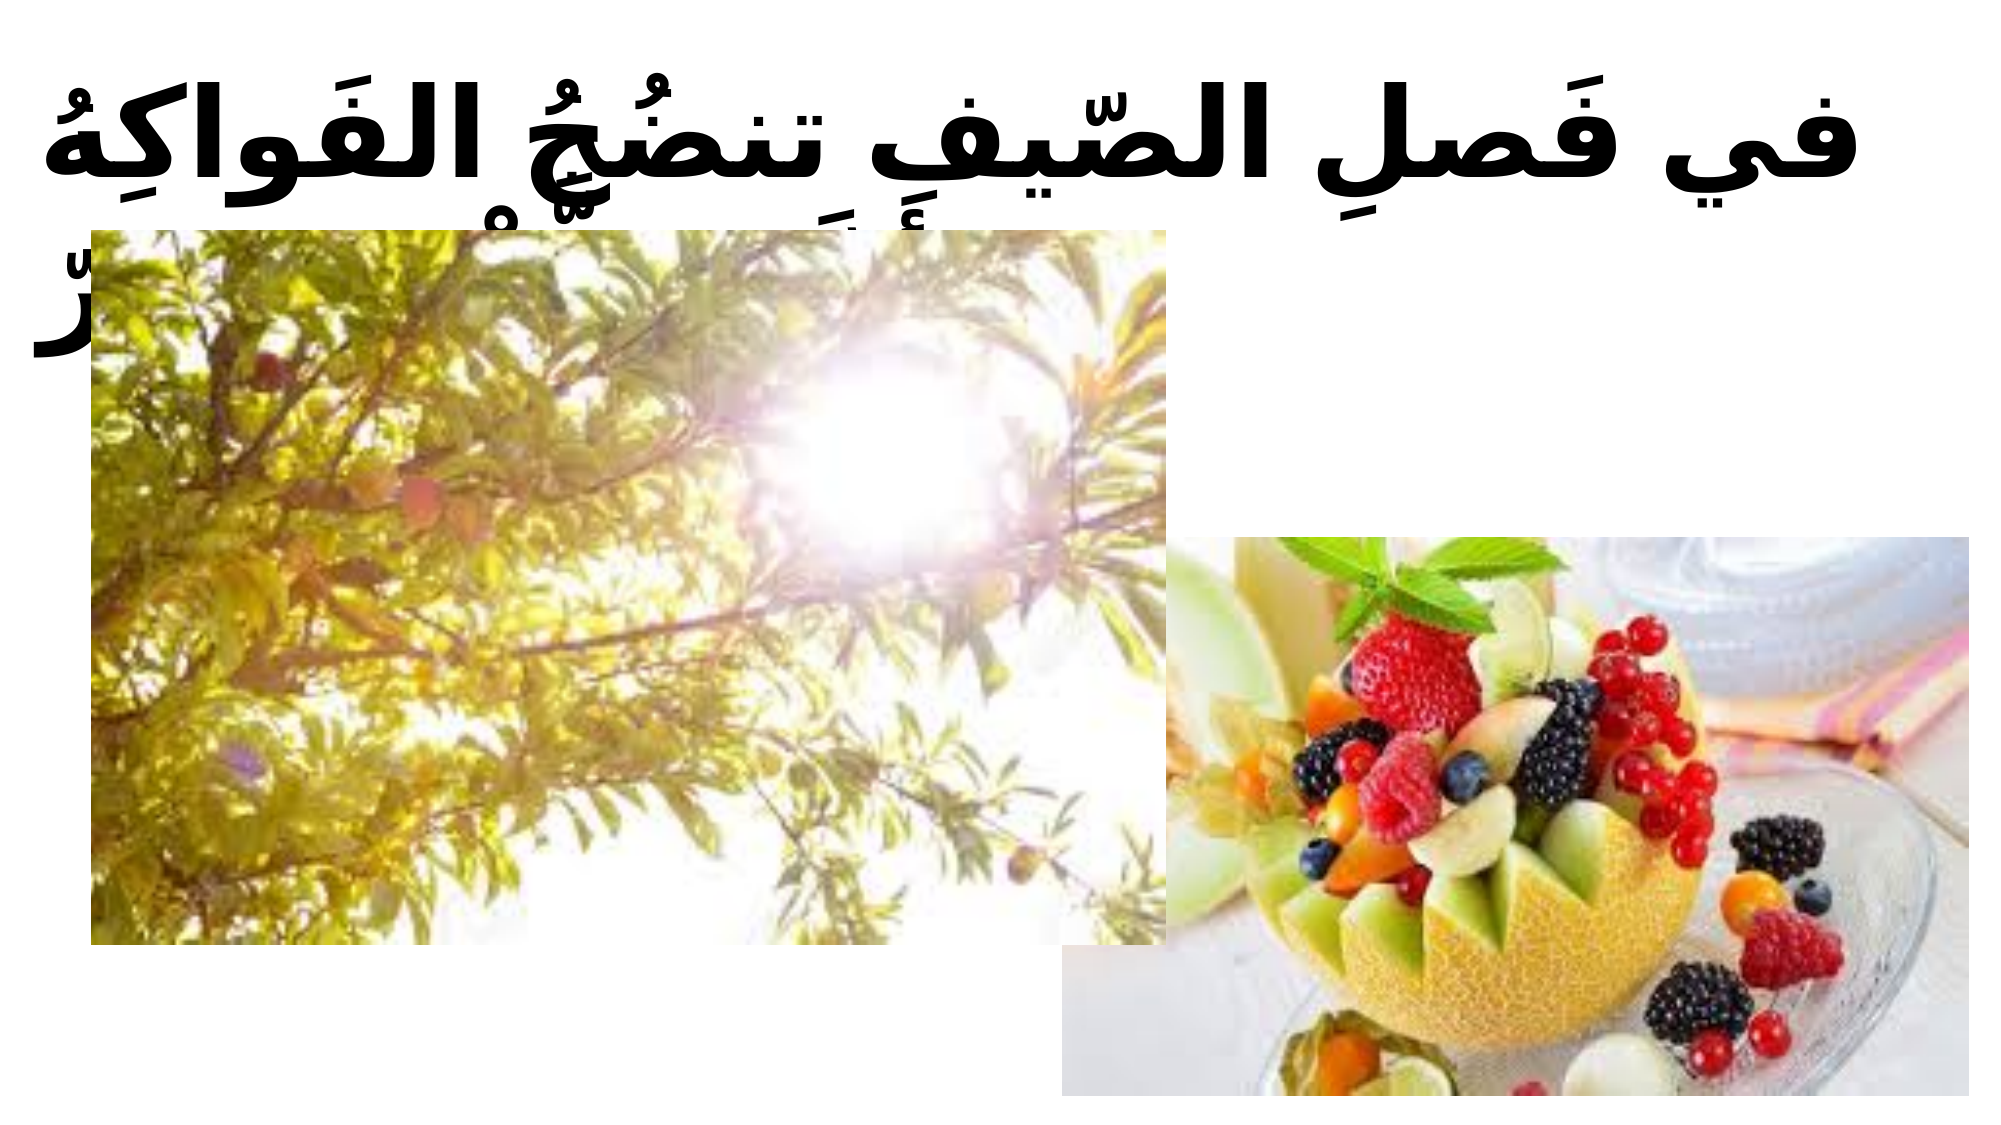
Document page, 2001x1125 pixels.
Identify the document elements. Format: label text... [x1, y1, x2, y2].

text_box في فَصلِ الصّيفِ تنضُجُ الفَواكِهُ لِأنَّ الطَّقْسَ حارّ. [24, 44, 2000, 360]
picture [91, 230, 1969, 1096]
